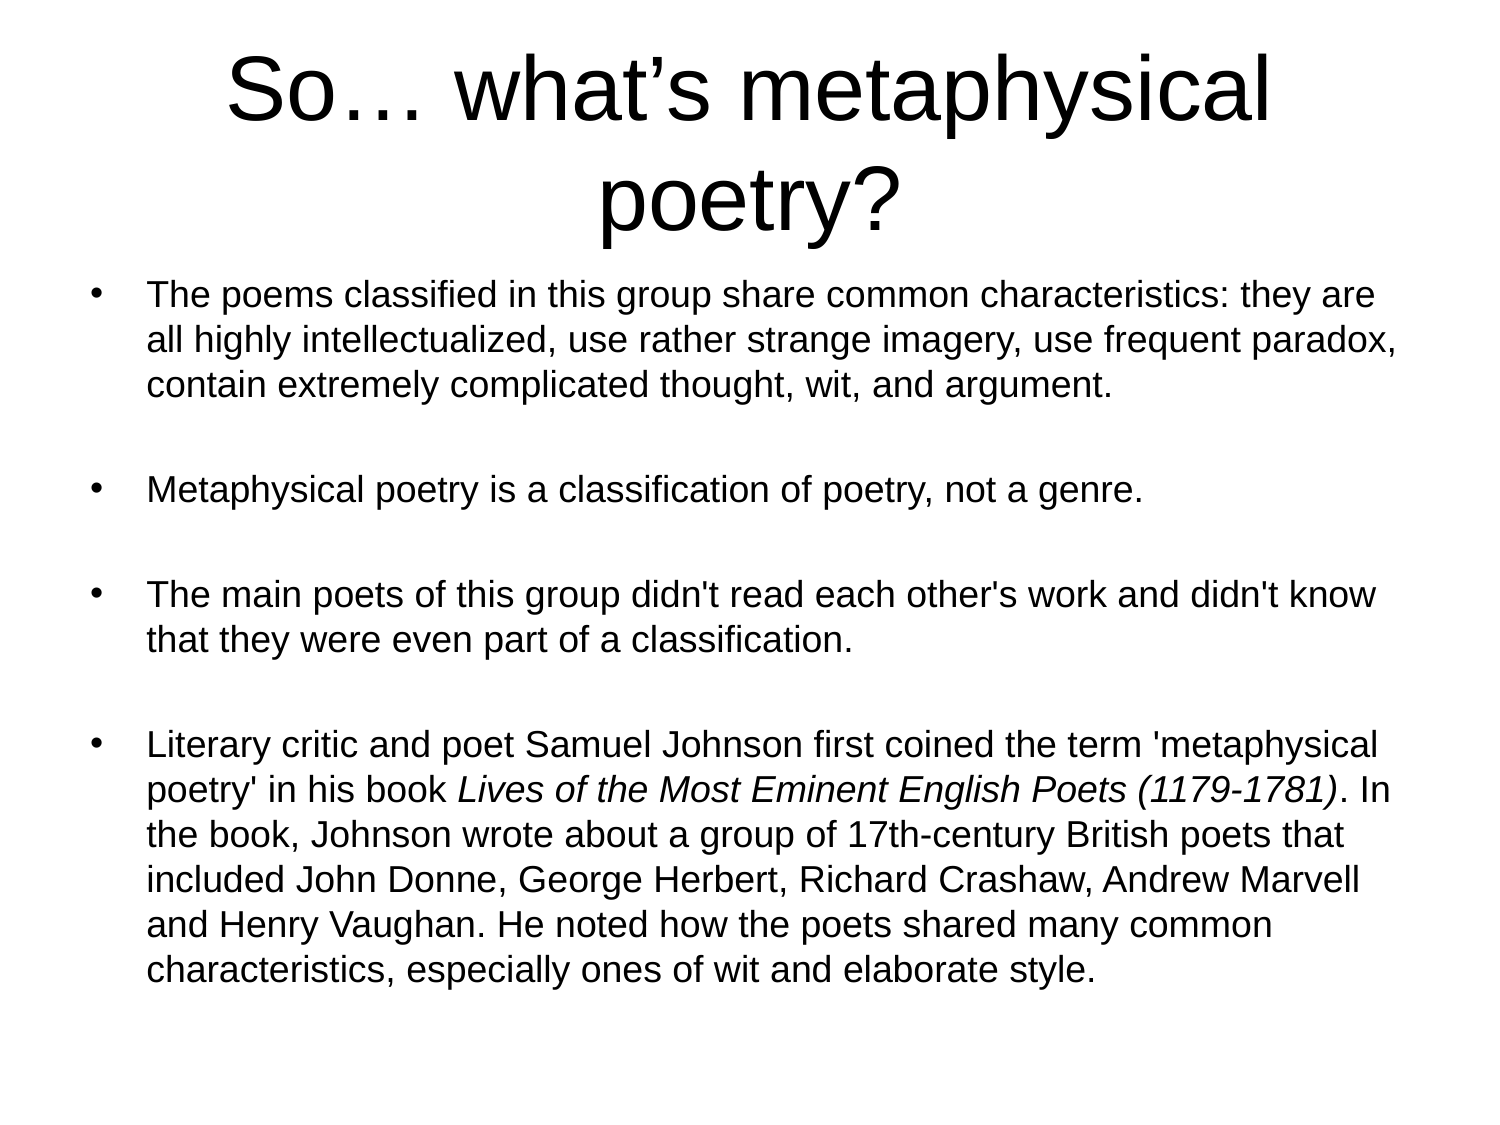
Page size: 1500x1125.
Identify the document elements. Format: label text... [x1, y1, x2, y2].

title So… what’s metaphysical poetry? [75, 45, 1425, 233]
list The poems classified in this group share common characteristics: they are all highly intellectualized, use rather strange imagery, use frequent paradox, contain extremely complicated thought, wit, and argument. Metaphysical poetry is a classification of poetry, not a genre. The main poets of this group didn't read each other's work and didn't know that they were even part of a classification. Literary critic and poet Samuel Johnson first coined the term 'metaphysical poetry' in his book Lives of the Most Eminent English Poets (1179-1781). In the book, Johnson wrote about a group of 17th-century British poets that included John Donne, George Herbert, Richard Crashaw, Andrew Marvell and Henry Vaughan. He noted how the poets shared many common characteristics, especially ones of wit and elaborate style. [75, 262, 1425, 1038]
